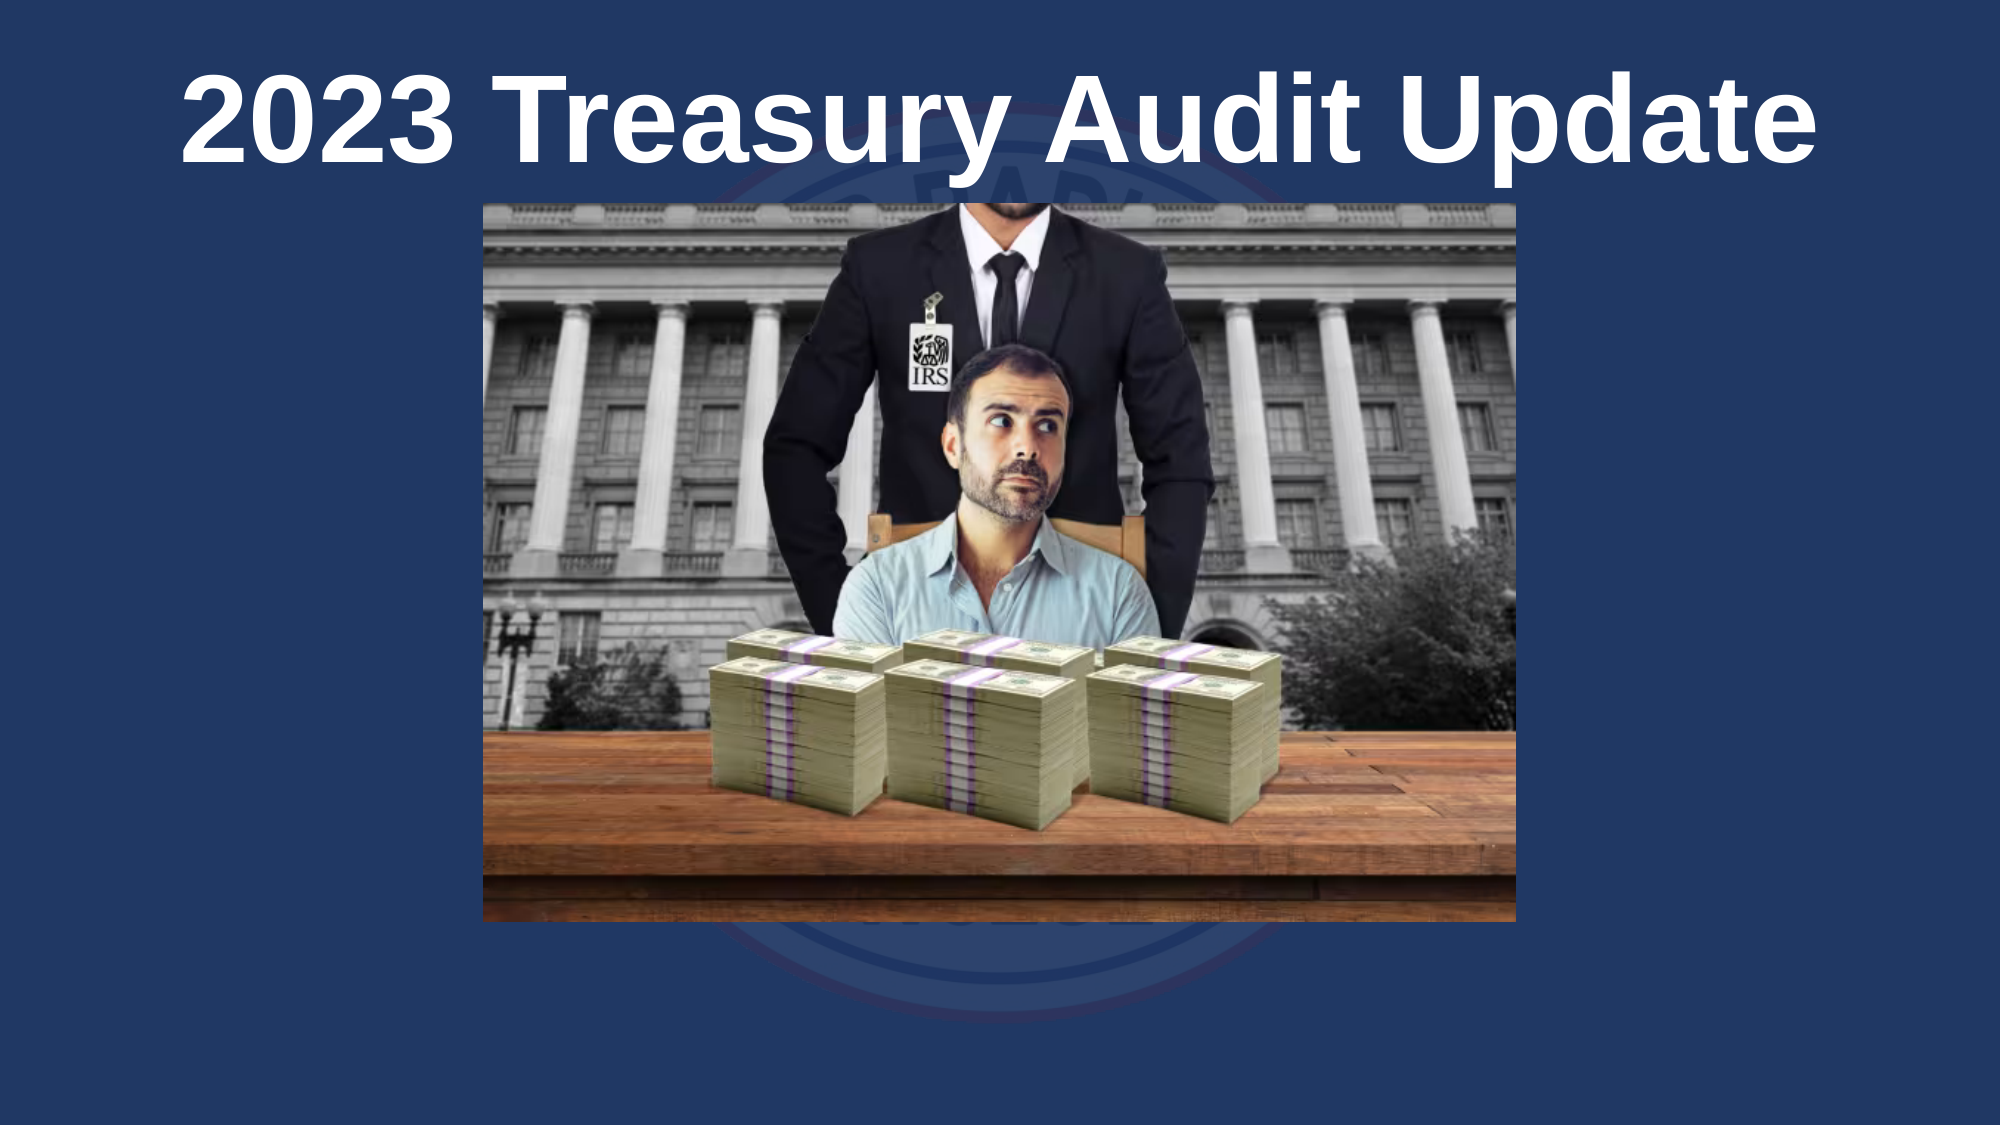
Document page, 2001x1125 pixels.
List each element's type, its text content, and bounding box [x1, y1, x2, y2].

picture [464, 27, 1536, 1098]
text_box 2023 Treasury Audit Update [1536, 29, 1968, 195]
text_box 2023 Treasury Audit Update [31, 29, 464, 195]
